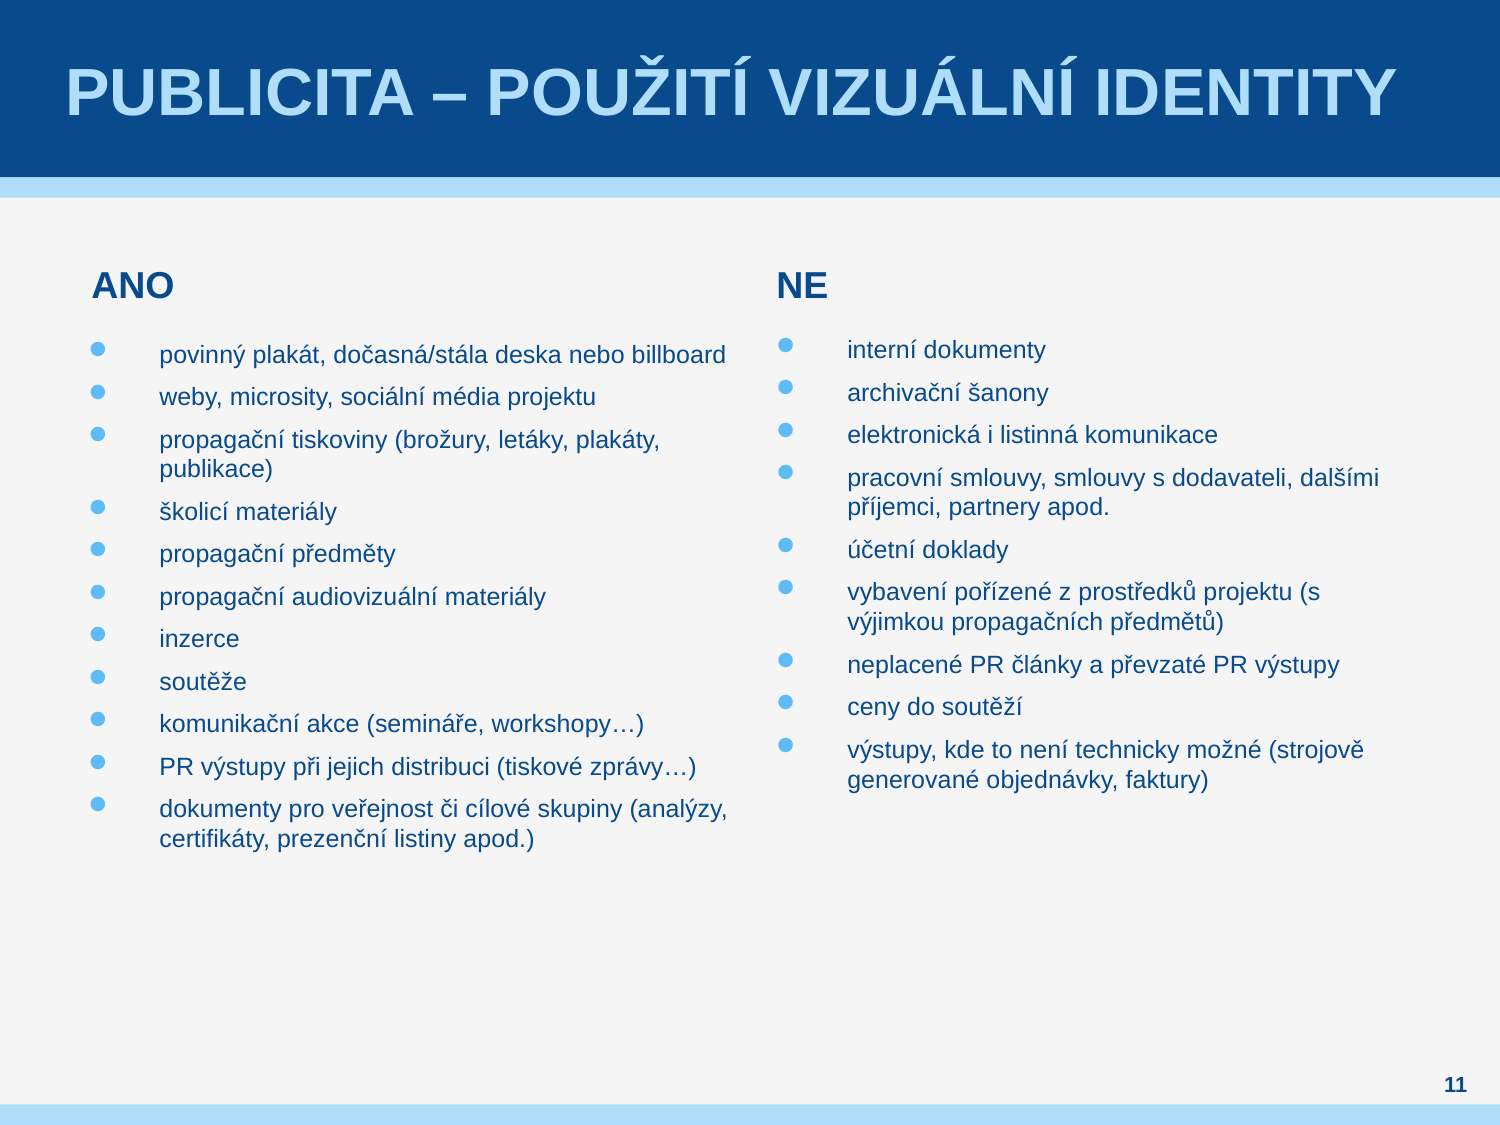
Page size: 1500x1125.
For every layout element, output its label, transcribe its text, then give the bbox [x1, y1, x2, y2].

list povinný plakát, dočasná/stála deska nebo billboard weby, microsity, sociální média projektu propagační tiskoviny (brožury, letáky, plakáty, publikace) školicí materiály propagační předměty propagační audiovizuální materiály inzerce soutěže komunikační akce (semináře, workshopy…) PR výstupy při jejich distribuci (tiskové zprávy…) dokumenty pro veřejnost či cílové skupiny (analýzy, certifikáty, prezenční listiny apod.) [88, 338, 739, 1047]
text_box NE [761, 253, 987, 314]
title Publicita – použití vizuální identity [59, 0, 1441, 178]
text_box ANO [76, 253, 302, 314]
slide_number 11 [1417, 1068, 1495, 1099]
text_box interní dokumenty archivační šanony elektronická i listinná komunikace pracovní smlouvy, smlouvy s dodavateli, dalšími příjemci, partnery apod. účetní doklady vybavení pořízené z prostředků projektu (s výjimkou propagačních předmětů) neplacené PR články a převzaté PR výstupy ceny do soutěží výstupy, kde to není technicky možné (strojově generované objednávky, faktury) [761, 326, 1412, 1035]
